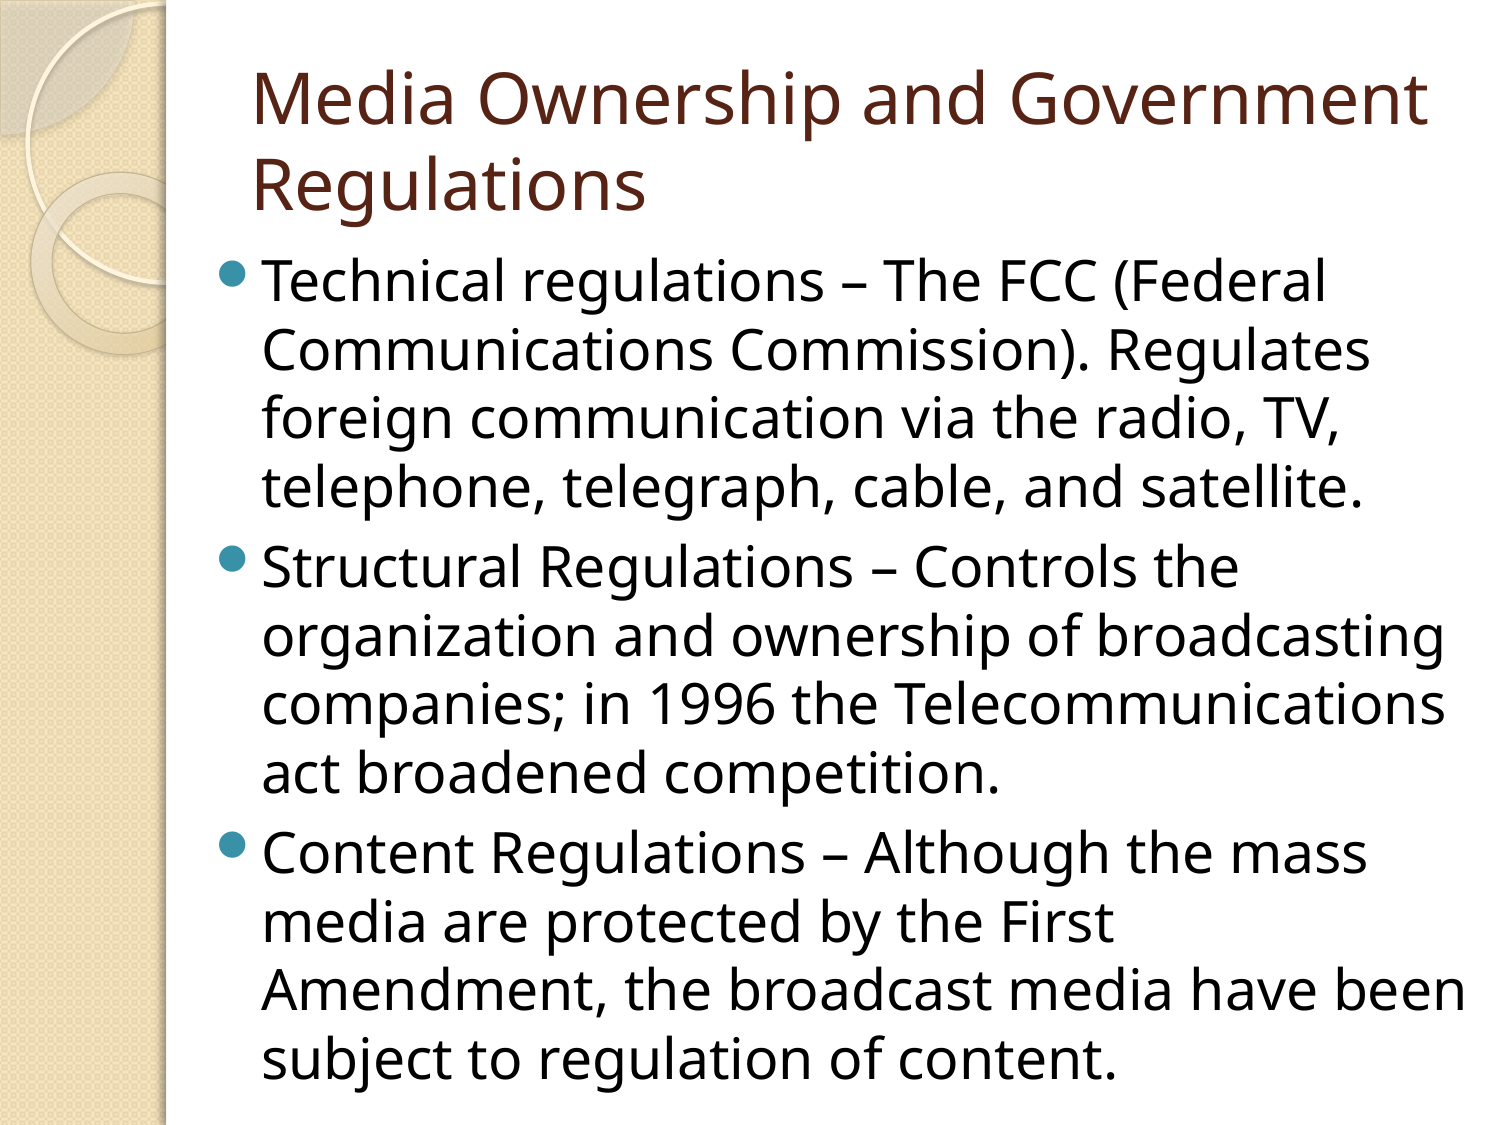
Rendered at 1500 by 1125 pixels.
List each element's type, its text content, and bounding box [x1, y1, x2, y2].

list Technical regulations – The FCC (Federal Communications Commission). Regulates foreign communication via the radio, TV, telephone, telegraph, cable, and satellite. Structural Regulations – Controls the organization and ownership of broadcasting companies; in 1996 the Telecommunications act broadened competition. Content Regulations – Although the mass media are protected by the First Amendment, the broadcast media have been subject to regulation of content. [187, 237, 1488, 1113]
title Media Ownership and Government Regulations [235, 45, 1466, 233]
